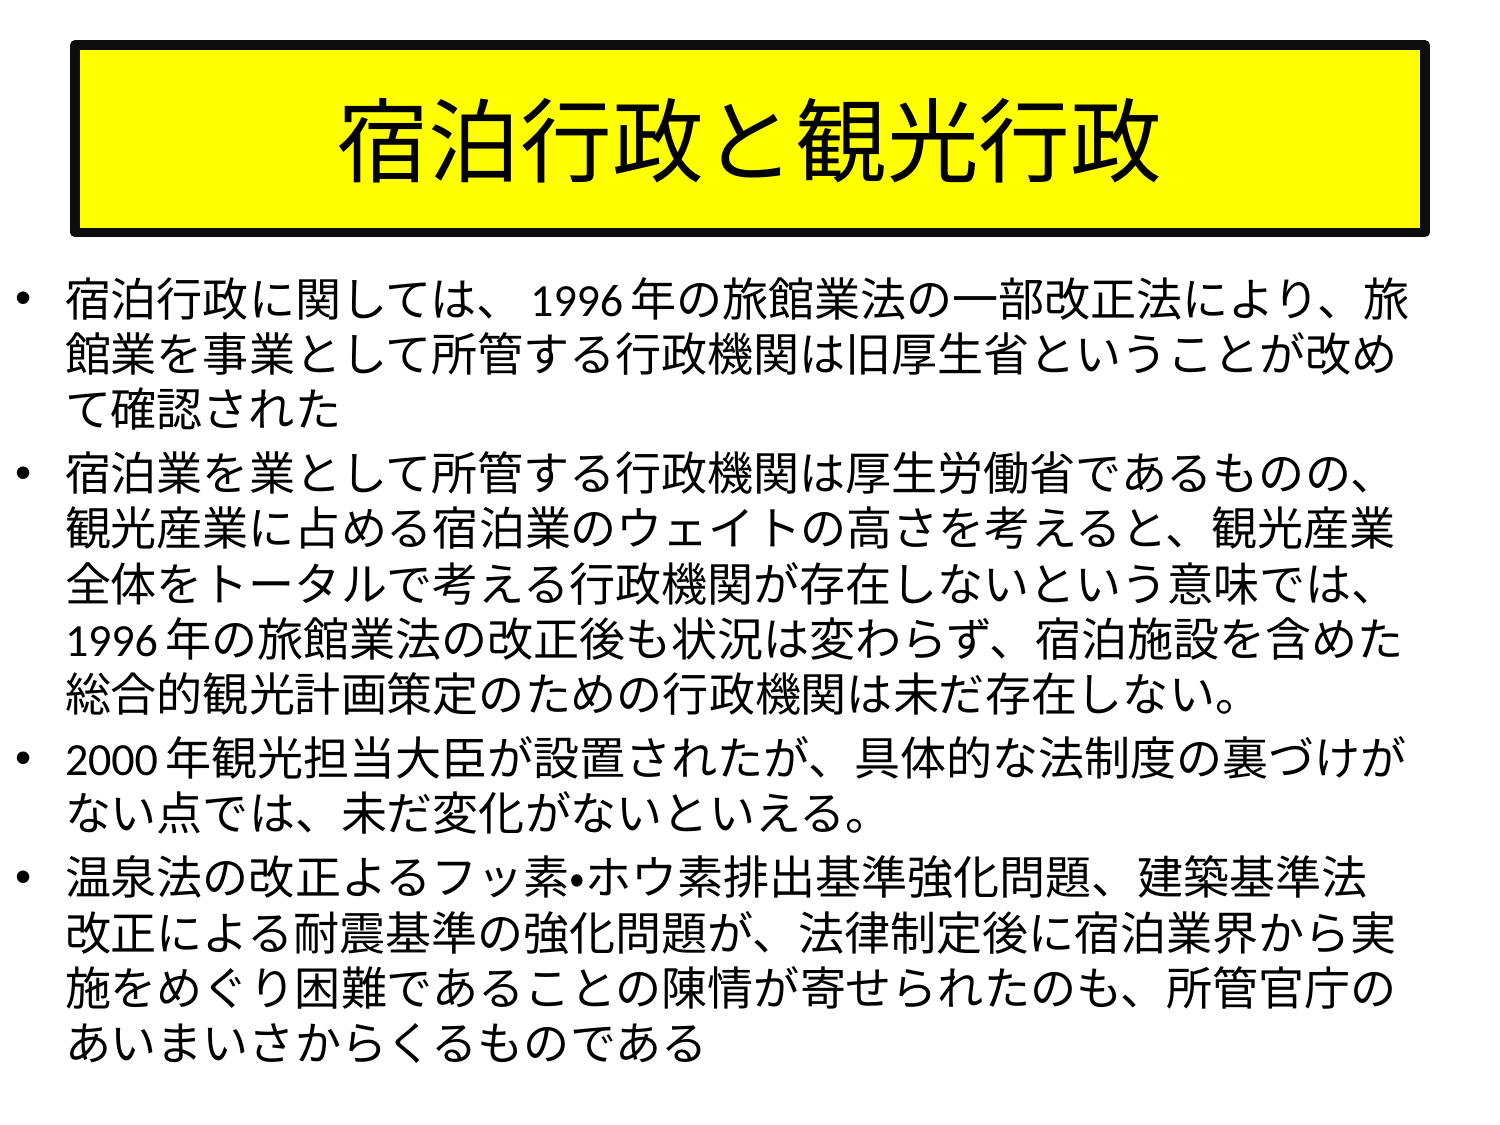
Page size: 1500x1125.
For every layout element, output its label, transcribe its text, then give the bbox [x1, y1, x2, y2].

title 宿泊行政と観光行政 [75, 45, 1425, 233]
list 宿泊行政に関しては、1996年の旅館業法の一部改正法により、旅館業を事業として所管する行政機関は旧厚生省ということが改めて確認された 宿泊業を業として所管する行政機関は厚生労働省であるものの、観光産業に占める宿泊業のウェイトの高さを考えると、観光産業全体をトータルで考える行政機関が存在しないという意味では、1996年の旅館業法の改正後も状況は変わらず、宿泊施設を含めた総合的観光計画策定のための行政機関は未だ存在しない。 2000年観光担当大臣が設置されたが、具体的な法制度の裏づけがない点では、未だ変化がないといえる。 温泉法の改正よるフッ素・ホウ素排出基準強化問題、建築基準法改正による耐震基準の強化問題が、法律制定後に宿泊業界から実施をめぐり困難であることの陳情が寄せられたのも、所管官庁のあいまいさからくるものである [0, 262, 1425, 1094]
